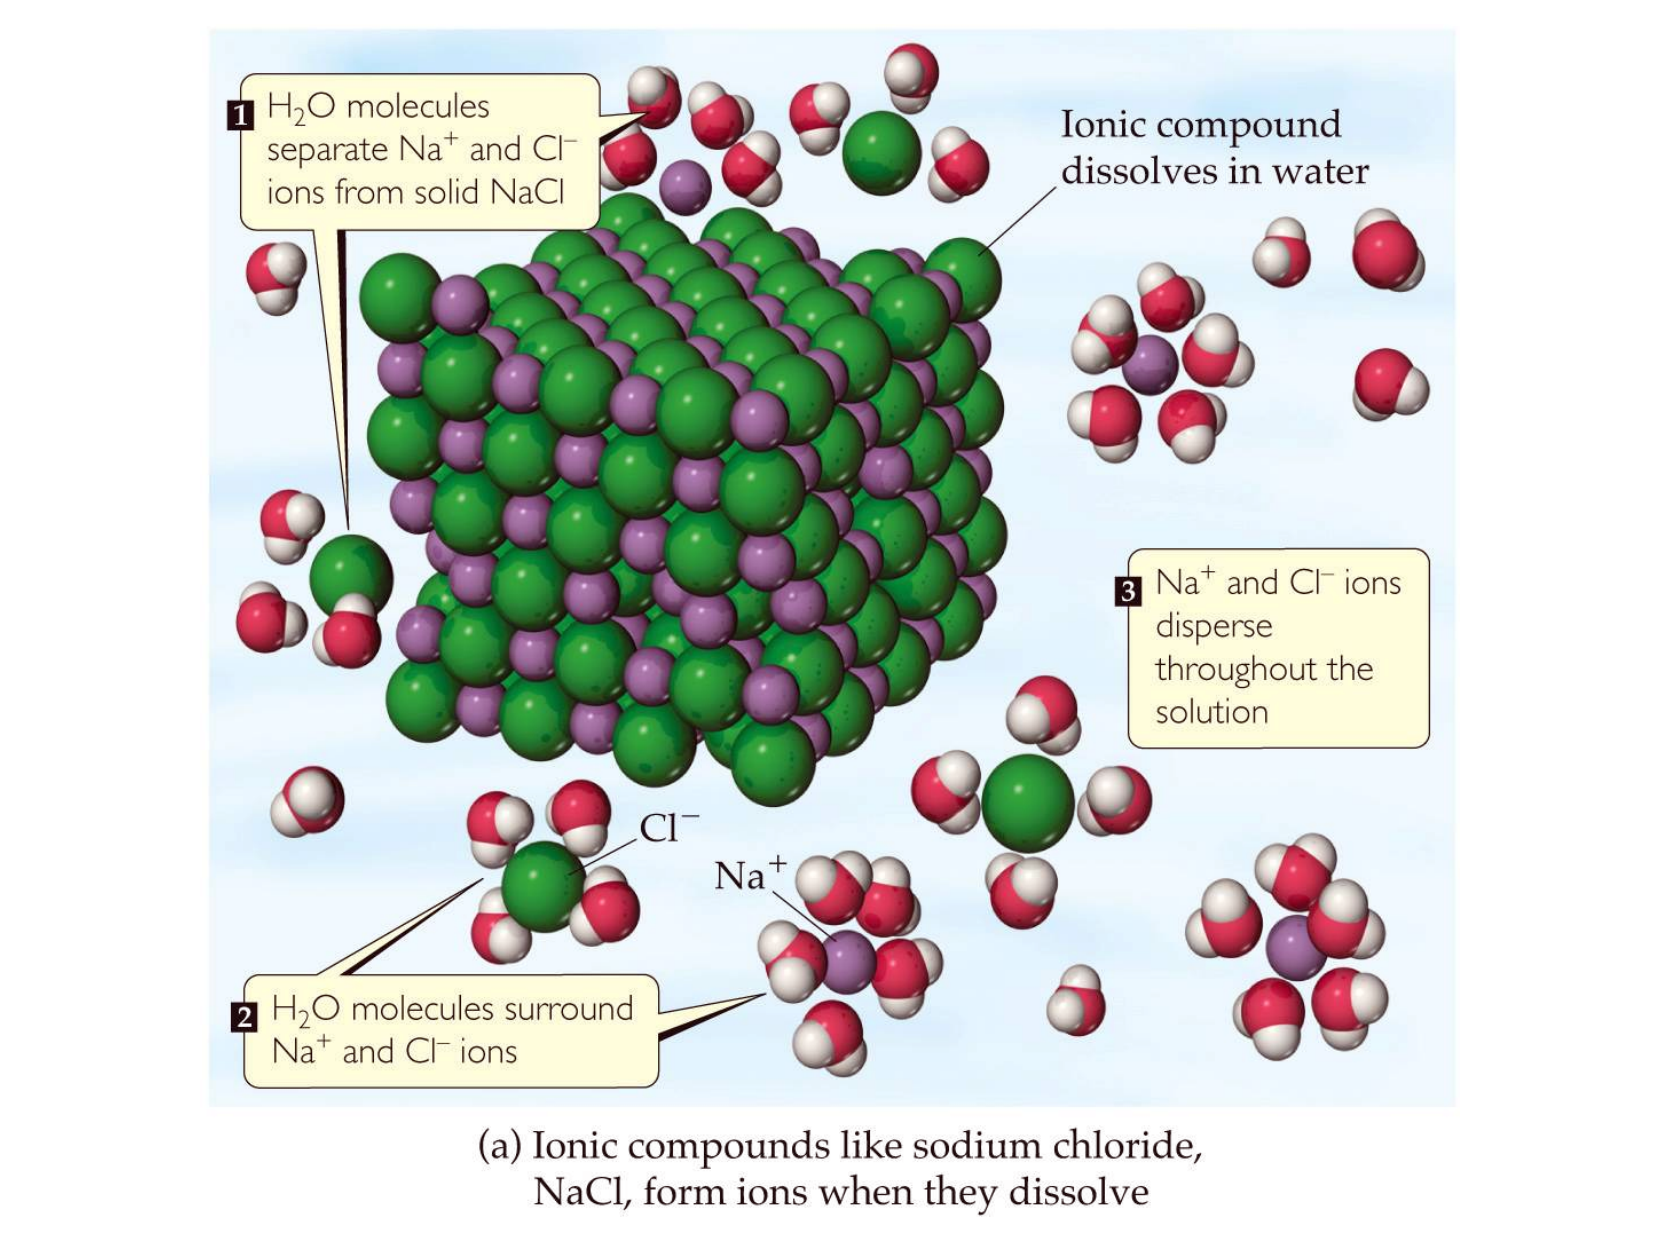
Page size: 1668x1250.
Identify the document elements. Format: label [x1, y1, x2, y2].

picture [200, 24, 1460, 1217]
